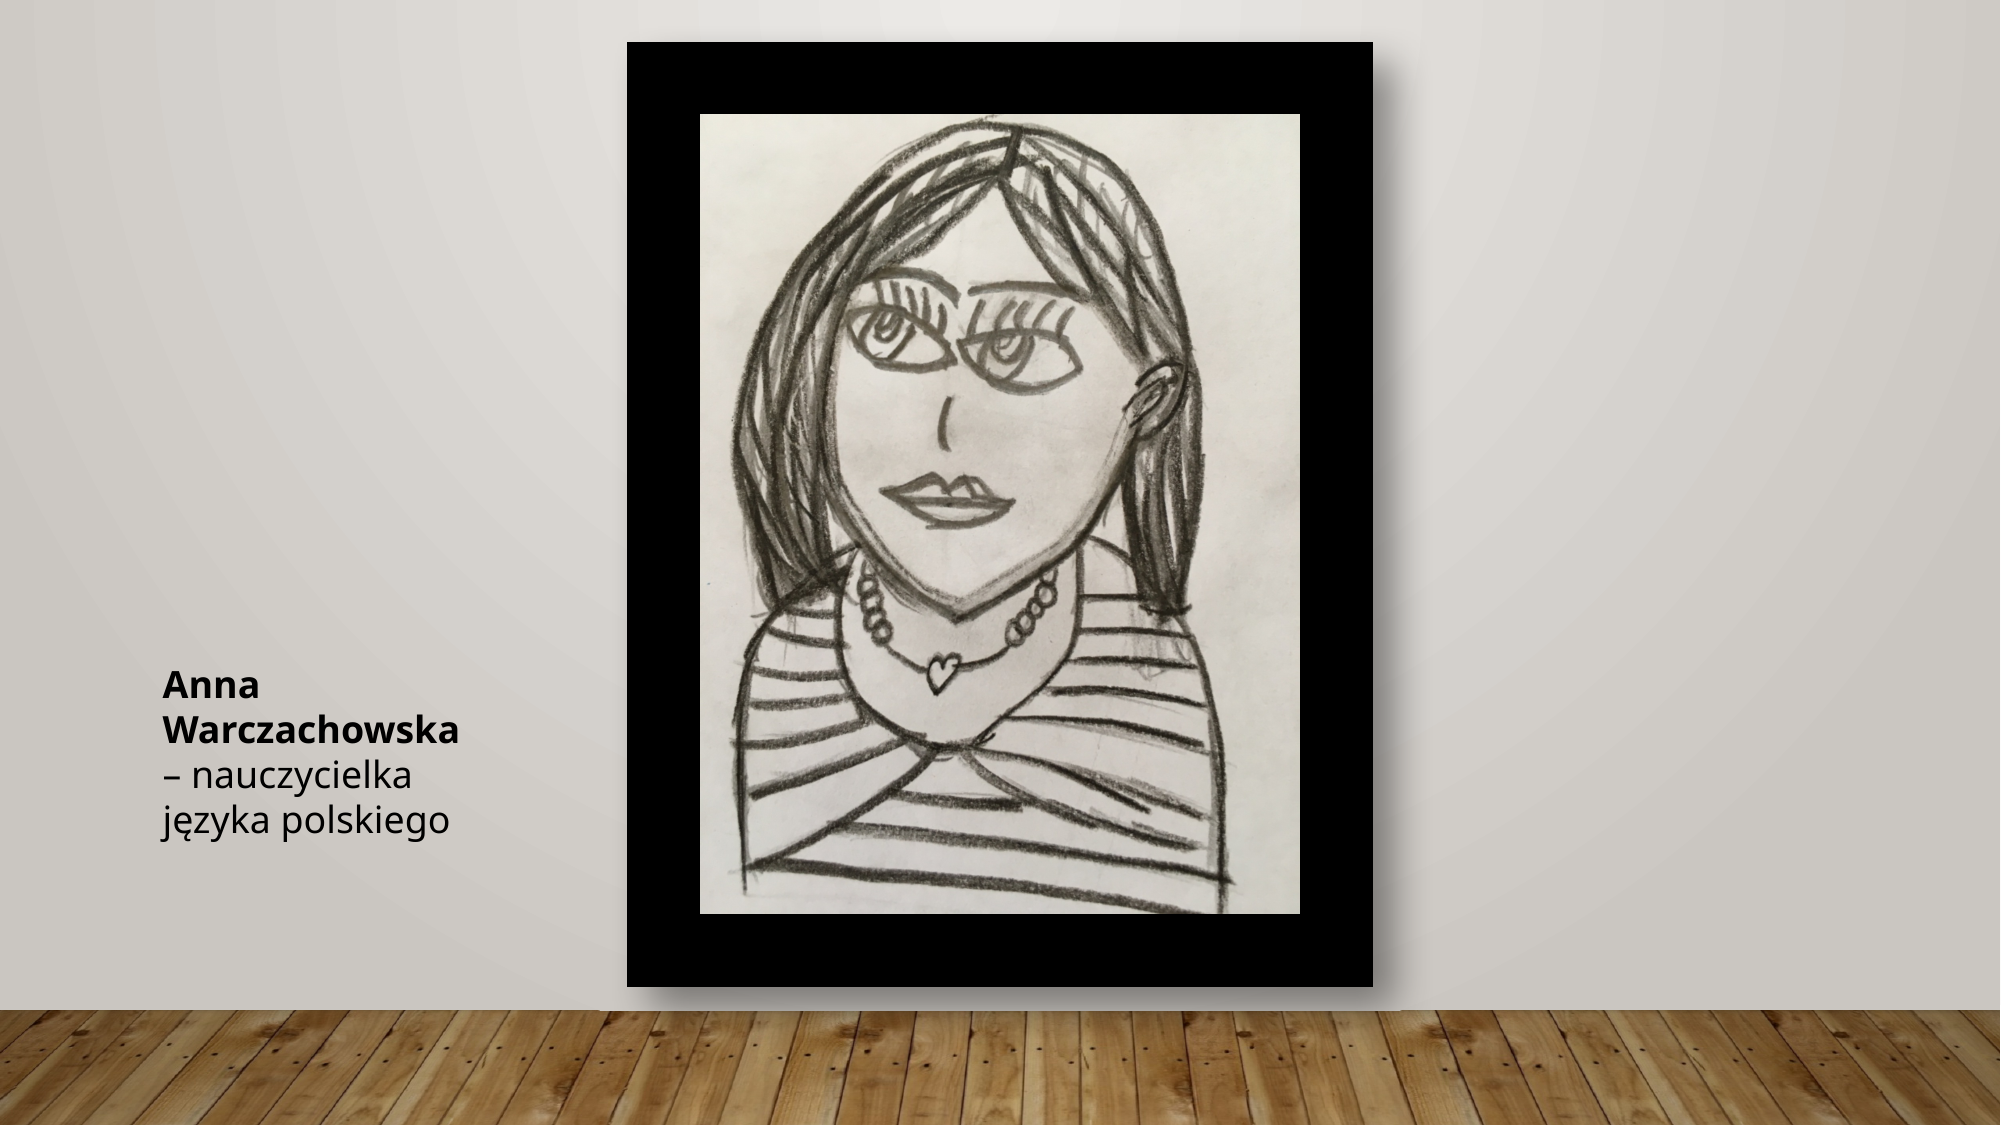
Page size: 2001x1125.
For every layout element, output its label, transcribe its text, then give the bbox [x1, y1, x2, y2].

text_box Anna Warczachowska – nauczycielka języka polskiego [147, 653, 486, 849]
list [699, 114, 1301, 915]
picture [0, 1006, 2000, 1125]
text_box [0, 0, 2000, 1004]
